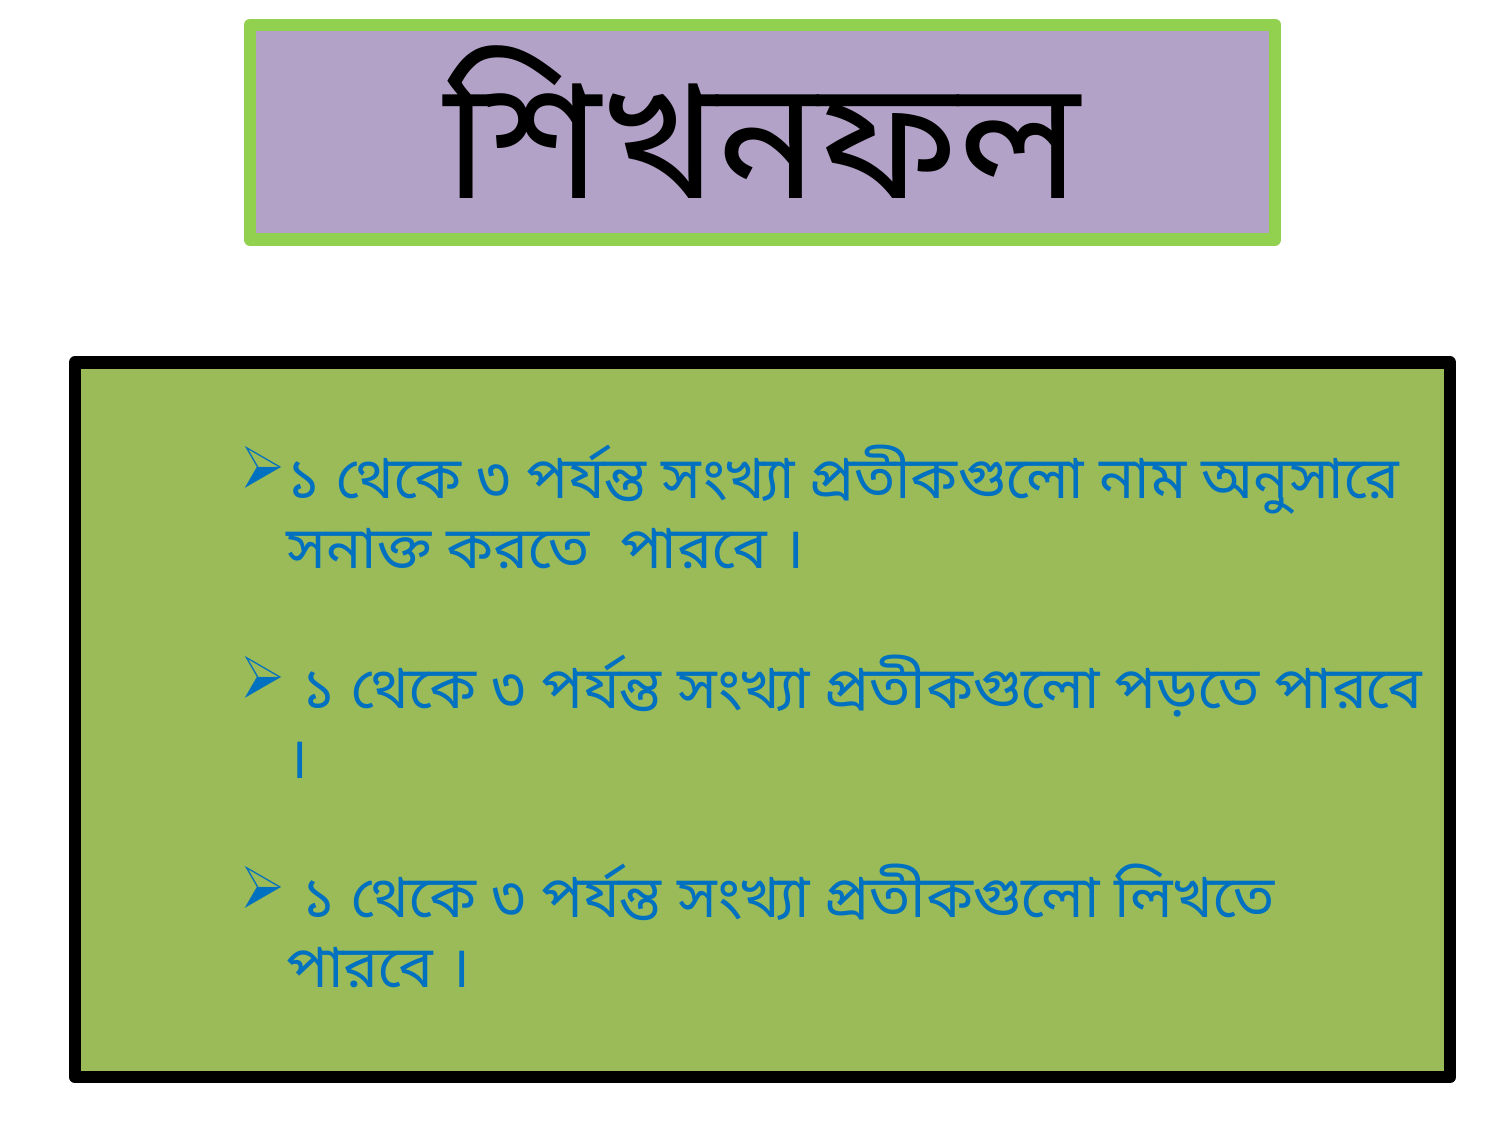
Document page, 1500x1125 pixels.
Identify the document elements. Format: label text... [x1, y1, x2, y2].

text_box ১ থেকে ৩ পর্যন্ত সংখ্যা প্রতীকগুলো নাম অনুসারে সনাক্ত করতে পারবে । ১ থেকে ৩ পর্যন্ত সংখ্যা প্রতীকগুলো পড়তে পারবে । ১ থেকে ৩ পর্যন্ত সংখ্যা প্রতীকগুলো লিখতে পারবে । [75, 362, 1450, 1077]
text_box শিখনফল [249, 24, 1275, 240]
